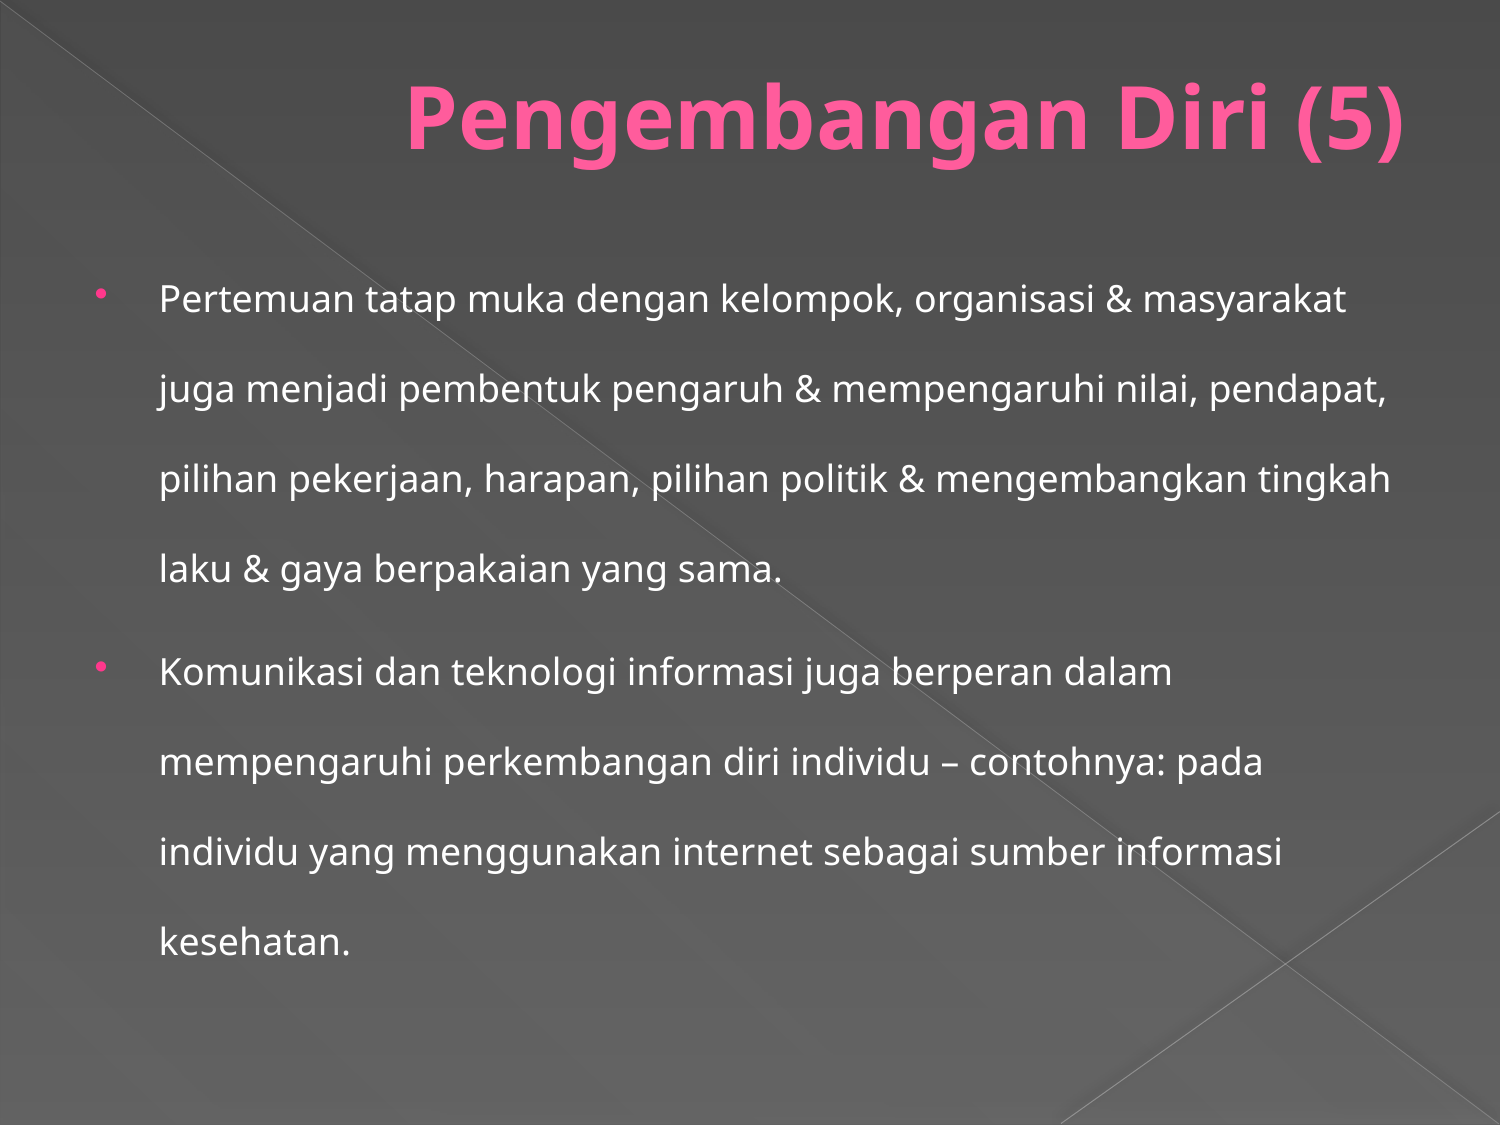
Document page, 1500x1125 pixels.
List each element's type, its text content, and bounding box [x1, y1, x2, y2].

list Pertemuan tatap muka dengan kelompok, organisasi & masyarakat juga menjadi pembentuk pengaruh & mempengaruhi nilai, pendapat, pilihan pekerjaan, harapan, pilihan politik & mengembangkan tingkah laku & gaya berpakaian yang sama. Komunikasi dan teknologi informasi juga berperan dalam mempengaruhi perkembangan diri individu – contohnya: pada individu yang menggunakan internet sebagai sumber informasi kesehatan. [70, 222, 1421, 997]
title Pengembangan Diri (5) [70, 0, 1421, 222]
